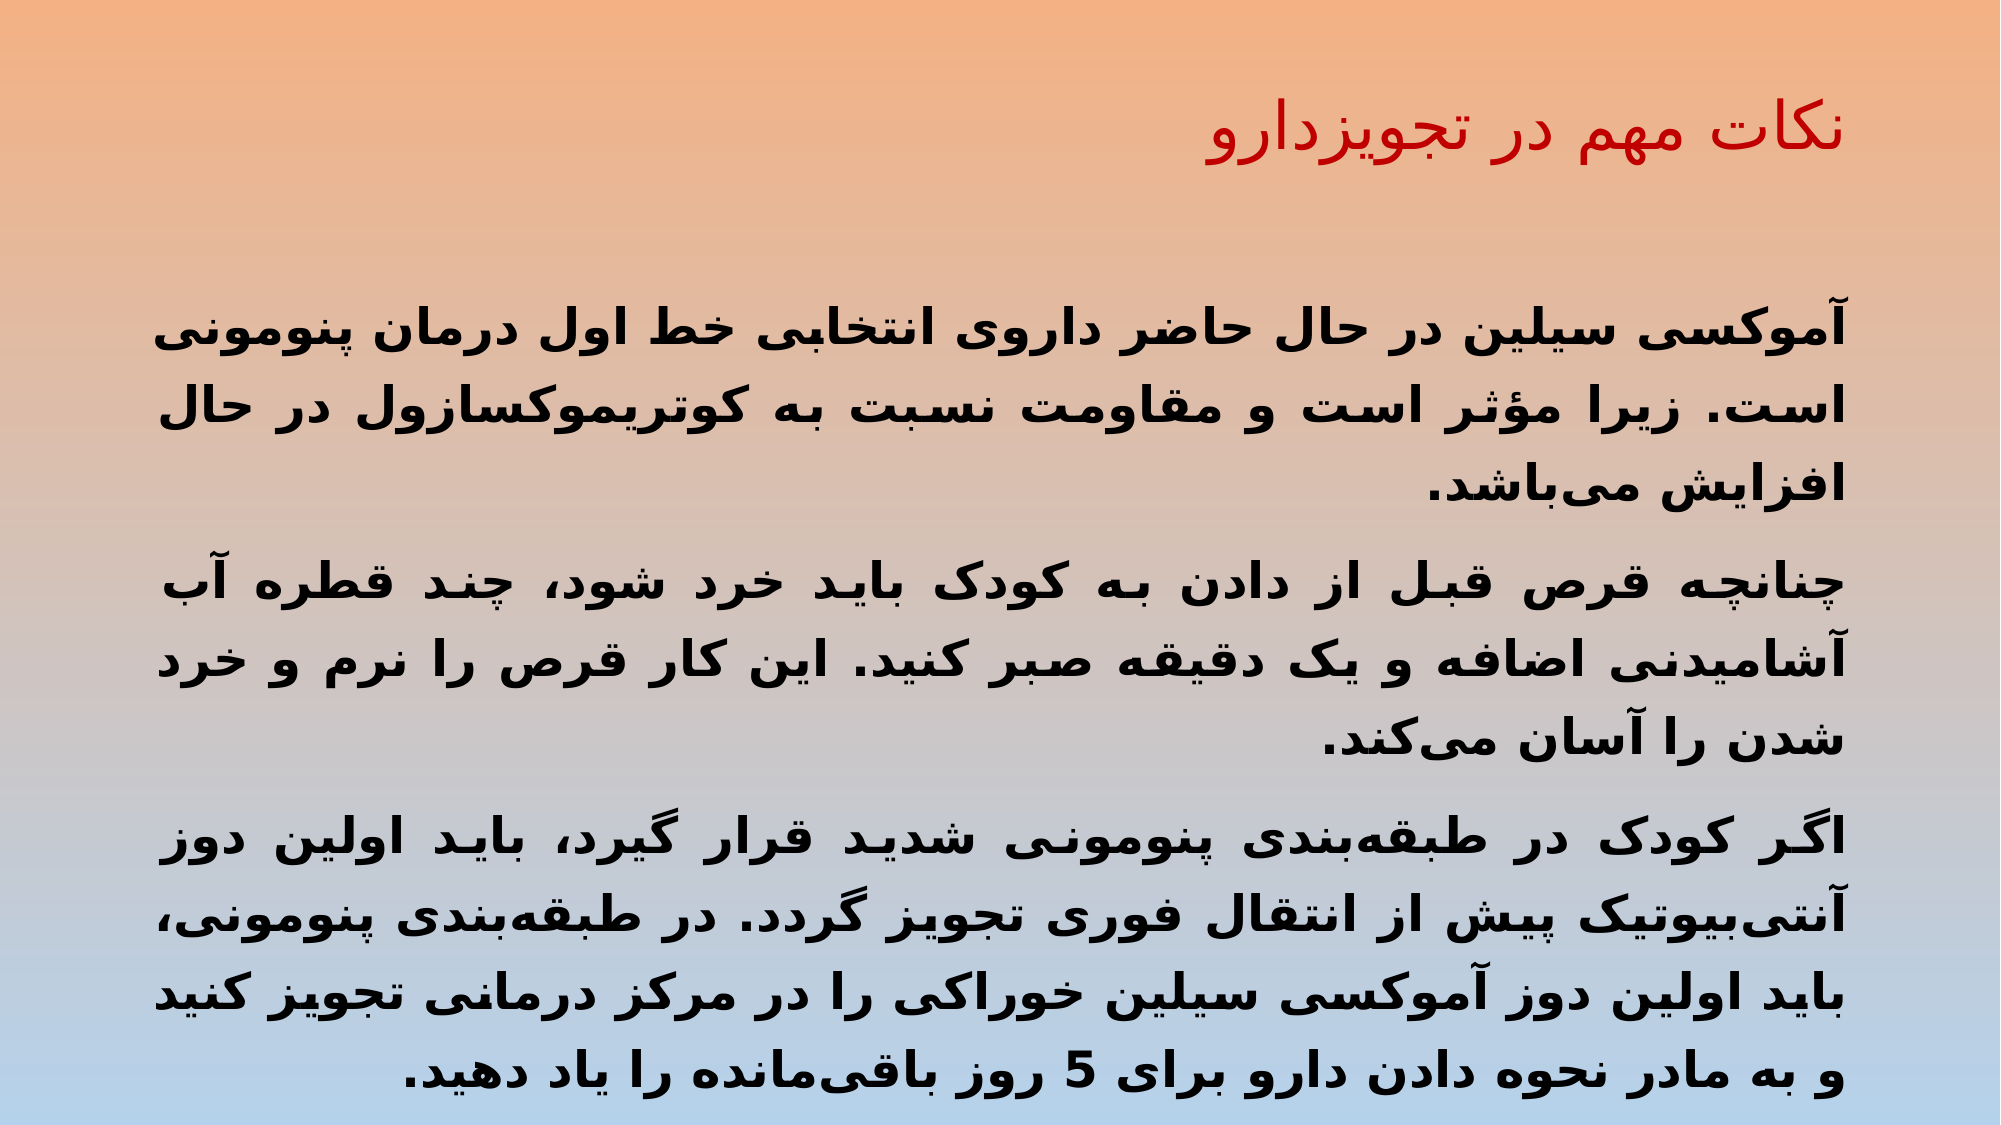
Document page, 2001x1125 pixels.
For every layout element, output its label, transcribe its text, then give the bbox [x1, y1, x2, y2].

list آموکسی سیلین در حال حاضر داروی انتخابی خط اول درمان پنومونی است. زیرا مؤثر است و مقاومت نسبت به کوتریموکسازول در حال افزایش می‌باشد. چنانچه قرص قبل از دادن به کودک باید خرد شود، چند قطره آب آشامیدنی اضافه و یک دقیقه صبر کنید. این کار قرص را نرم و خرد شدن را آسان می‌کند. اگر کودک در طبقه‌بندی پنومونی شدید قرار گیرد، باید اولین دوز آنتی‌بیوتیک پیش از انتقال فوری تجویز گردد. در طبقه‌بندی پنومونی، باید اولین دوز آموکسی سیلین خوراکی را در مرکز درمانی تجویز کنید و به مادر نحوه دادن دارو برای 5 روز باقی‌مانده را یاد دهید. [137, 268, 1863, 983]
title نکات مهم در تجویزدارو [137, 59, 1863, 196]
